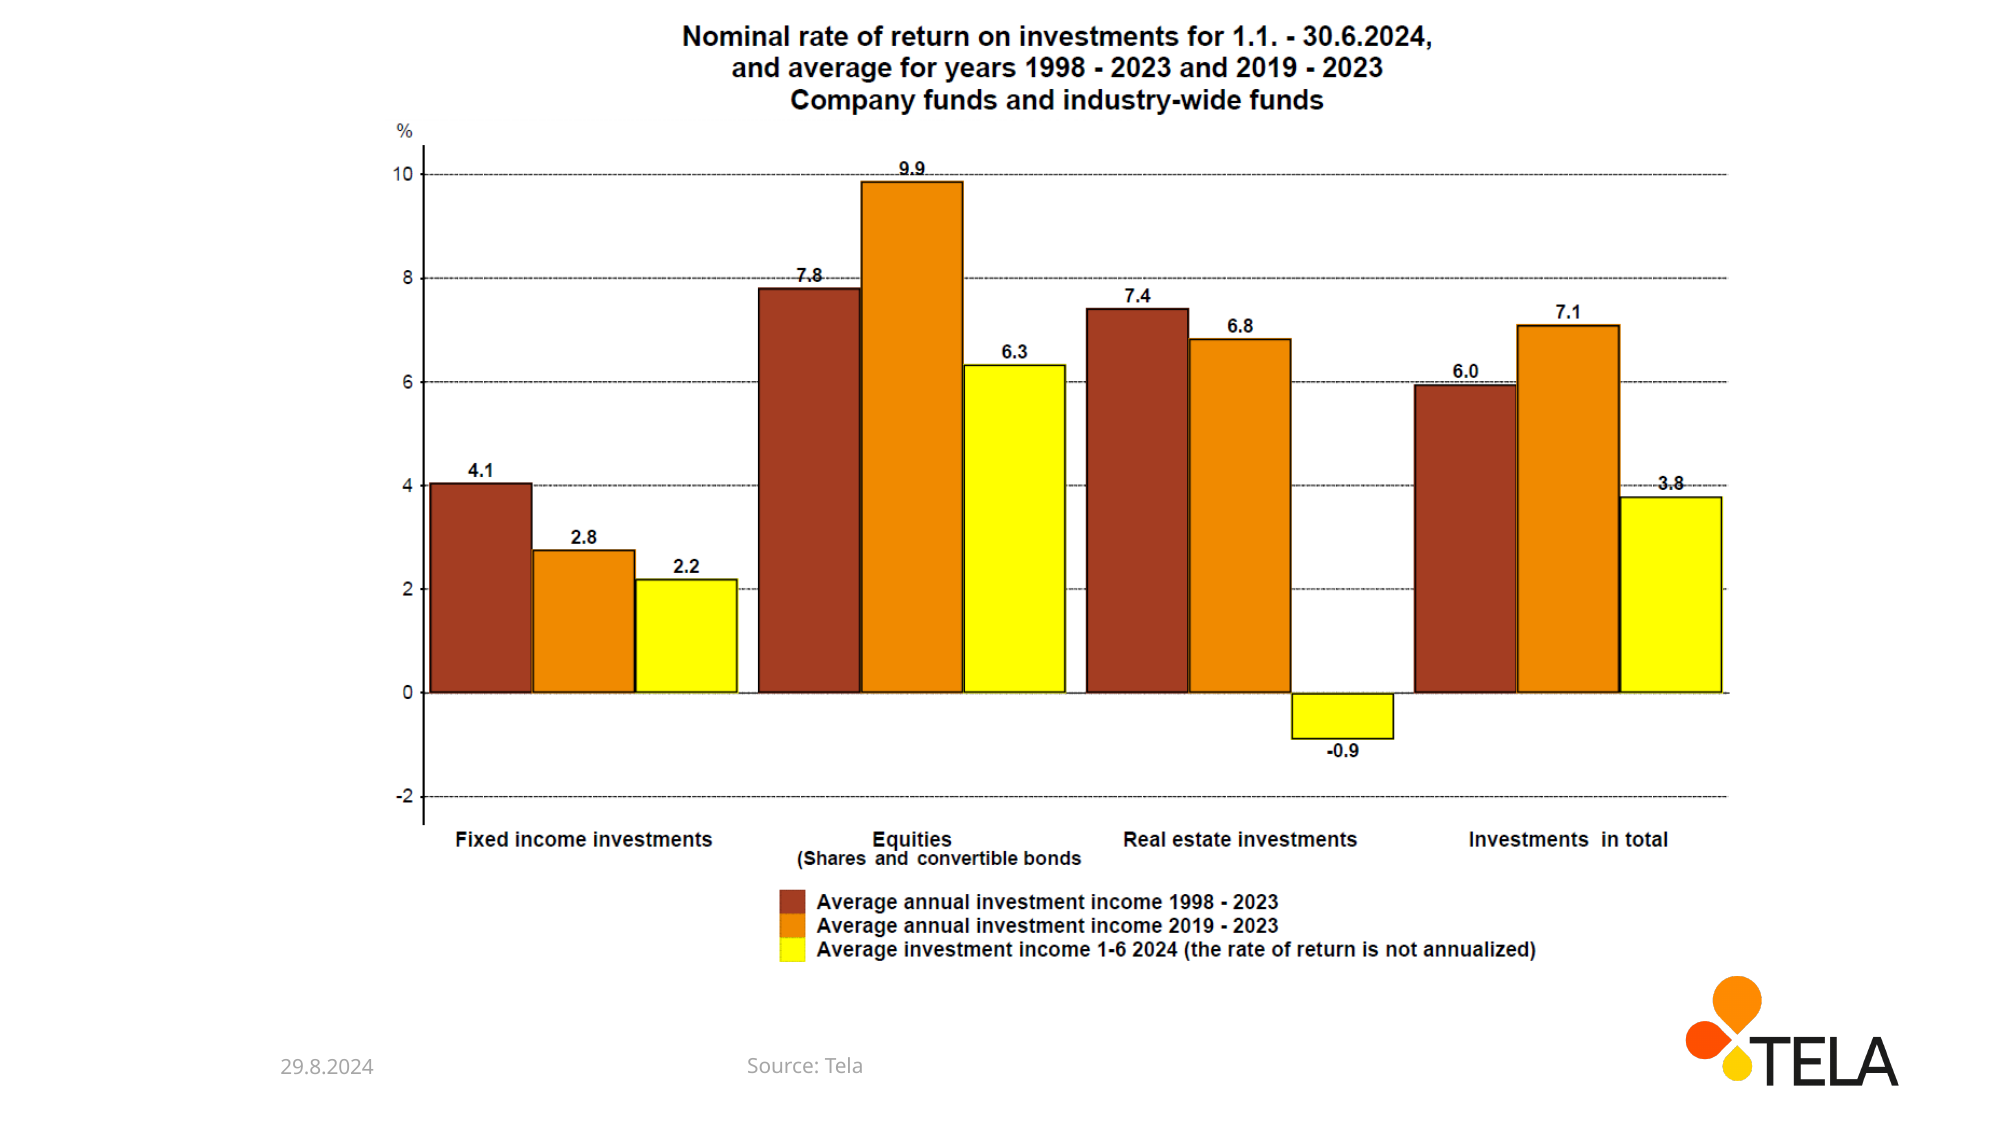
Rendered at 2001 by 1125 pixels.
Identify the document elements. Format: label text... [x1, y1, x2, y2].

picture [373, 18, 1910, 1097]
footer Source: Tela [732, 1045, 1366, 1106]
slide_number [265, 1045, 732, 1106]
